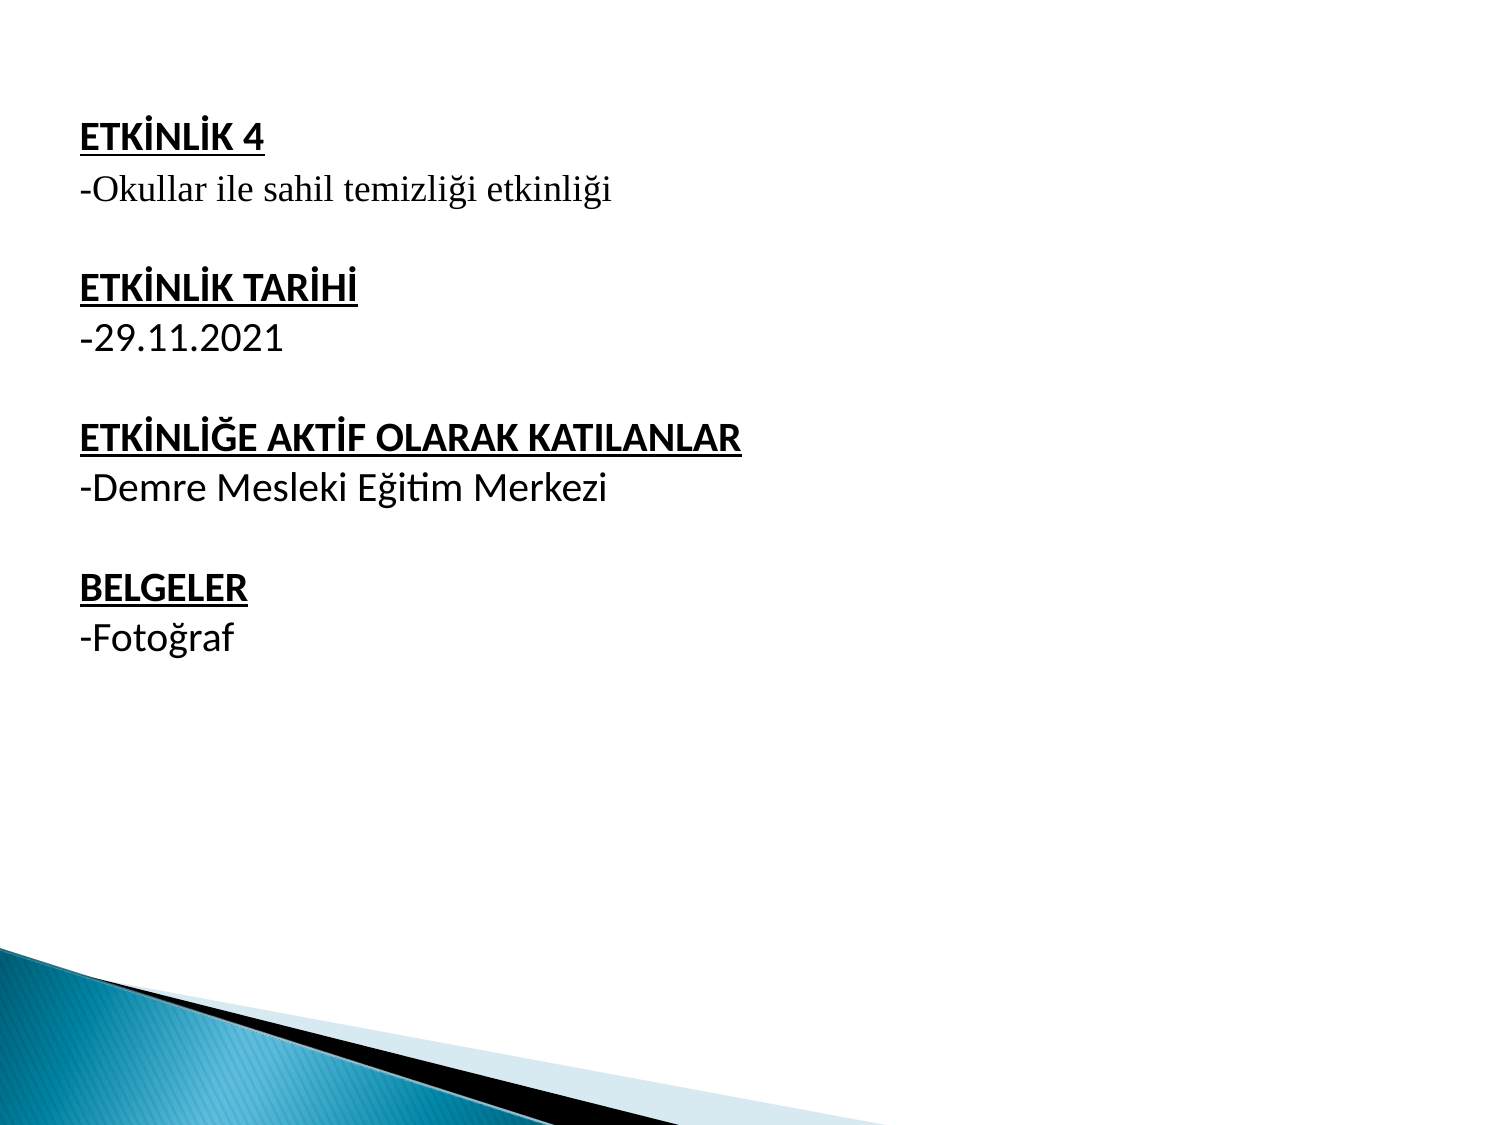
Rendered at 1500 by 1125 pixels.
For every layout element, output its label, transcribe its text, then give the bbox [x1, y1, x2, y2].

text_box ETKİNLİK 4 -Okullar ile sahil temizliği etkinliği ETKİNLİK TARİHİ -29.11.2021 ETKİNLİĞE AKTİF OLARAK KATILANLAR -Demre Mesleki Eğitim Merkezi BELGELER -Fotoğraf [64, 101, 1376, 667]
picture [0, 946, 559, 1125]
